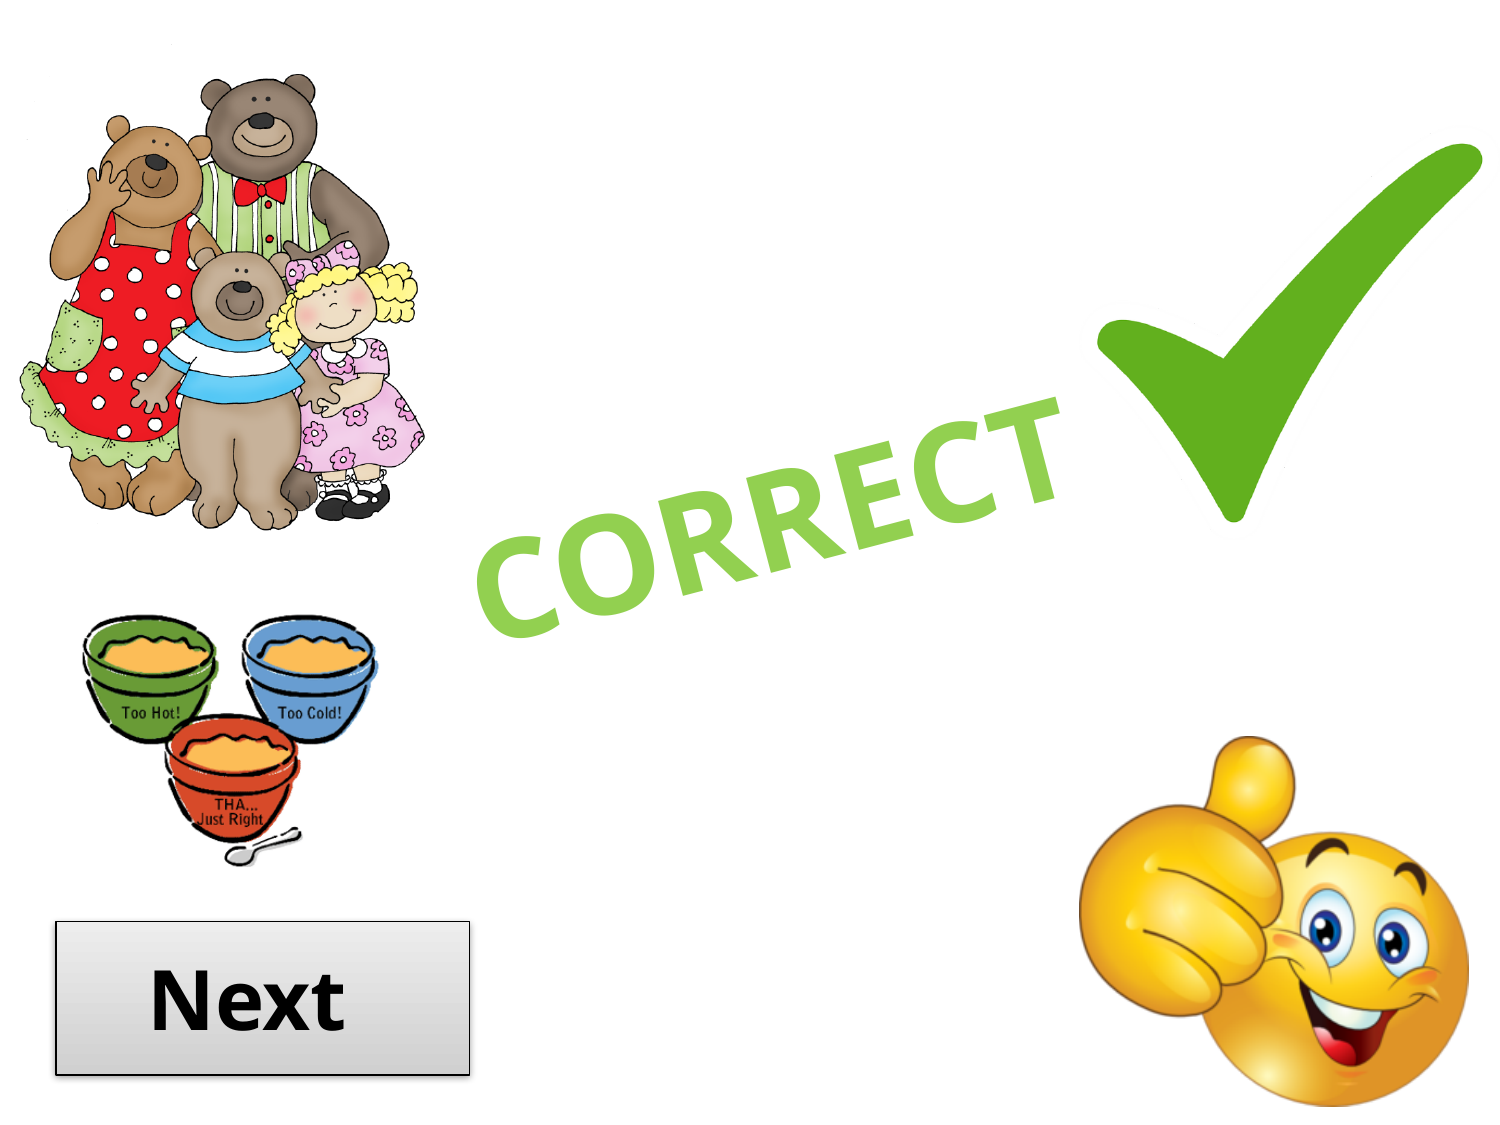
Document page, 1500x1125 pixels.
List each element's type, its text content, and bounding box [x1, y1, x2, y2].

text_box Next [28, 940, 467, 1055]
text_box CORRECT [135, 343, 1073, 709]
picture [61, 596, 387, 877]
text_box [55, 921, 470, 1076]
picture [1078, 736, 1469, 1107]
picture [1078, 125, 1500, 540]
picture [0, 0, 448, 554]
